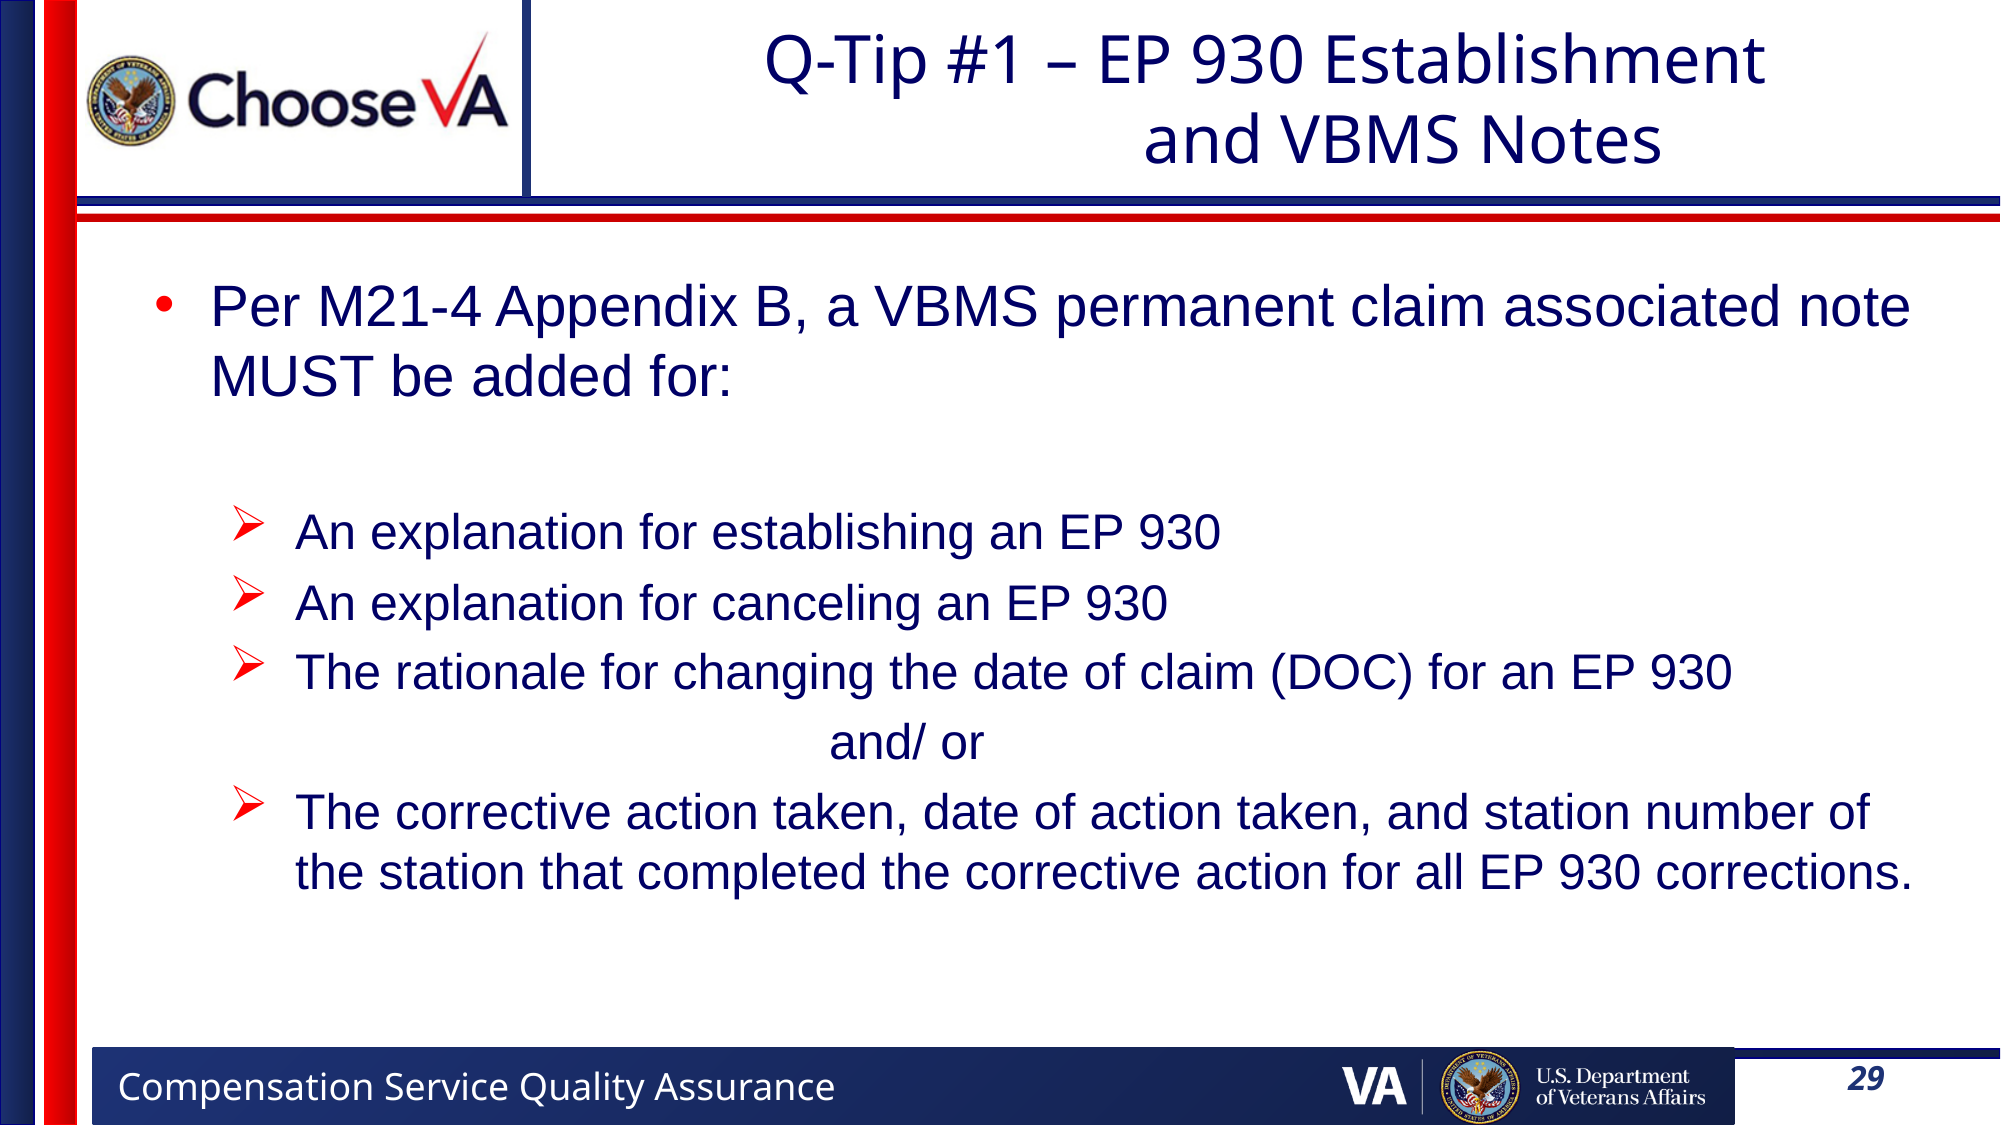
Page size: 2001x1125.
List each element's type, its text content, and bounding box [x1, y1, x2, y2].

picture [84, 15, 515, 157]
title Q-Tip #1 – EP 930 Establishment and VBMS Notes [531, 0, 2000, 194]
list Per M21-4 Appendix B, a VBMS permanent claim associated note MUST be added for: An explanation for establishing an EP 930 An explanation for canceling an EP 930 The rationale for changing the date of claim (DOC) for an EP 930 and/ or The corrective action taken, date of action taken, and station number of the station that completed the corrective action for all EP 930 corrections. [138, 260, 1935, 1031]
picture [1342, 1049, 1705, 1125]
slide_number 29 [1733, 1042, 2000, 1118]
